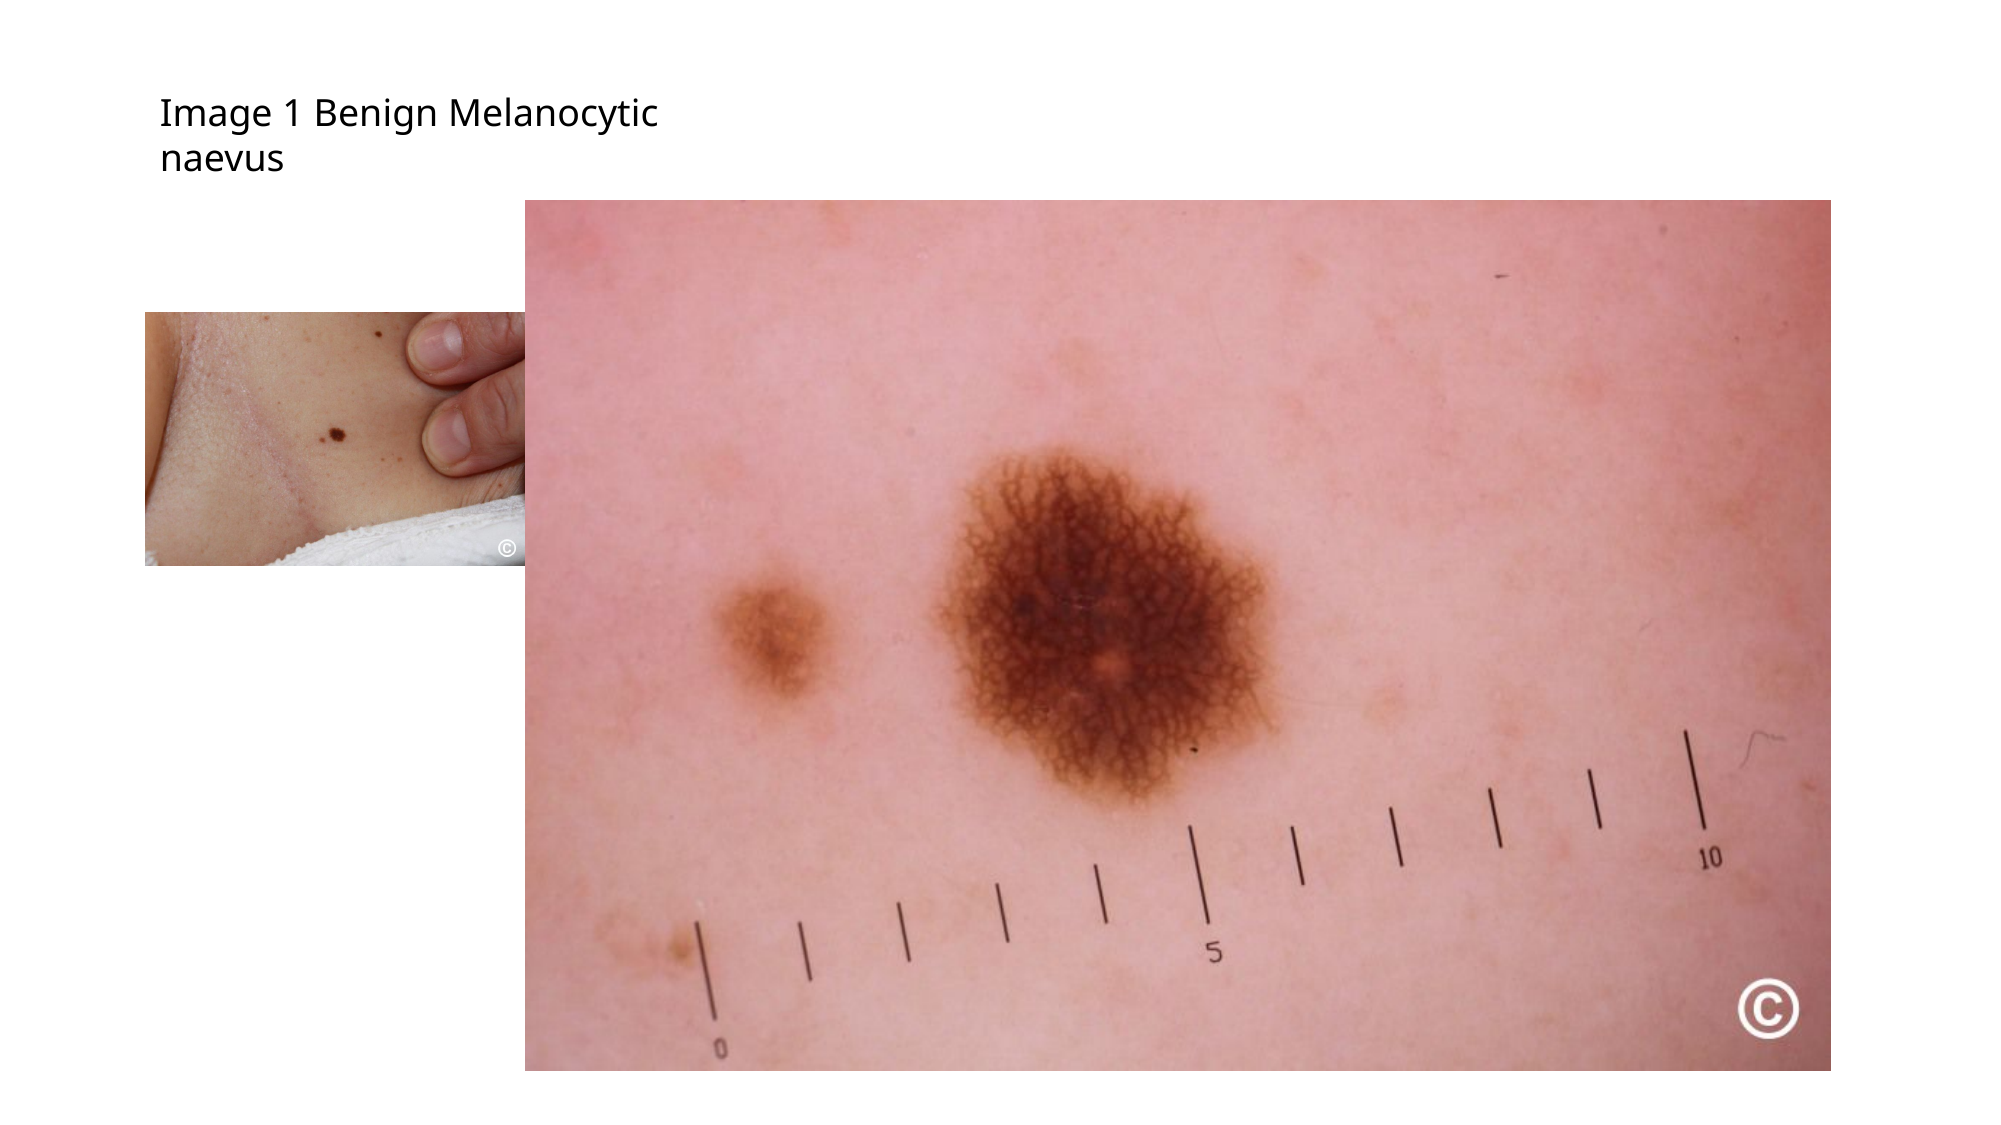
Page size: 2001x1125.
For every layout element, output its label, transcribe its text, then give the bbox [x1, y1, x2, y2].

picture [144, 199, 1832, 1072]
text_box Image 1 Benign Melanocytic naevus [145, 81, 790, 186]
